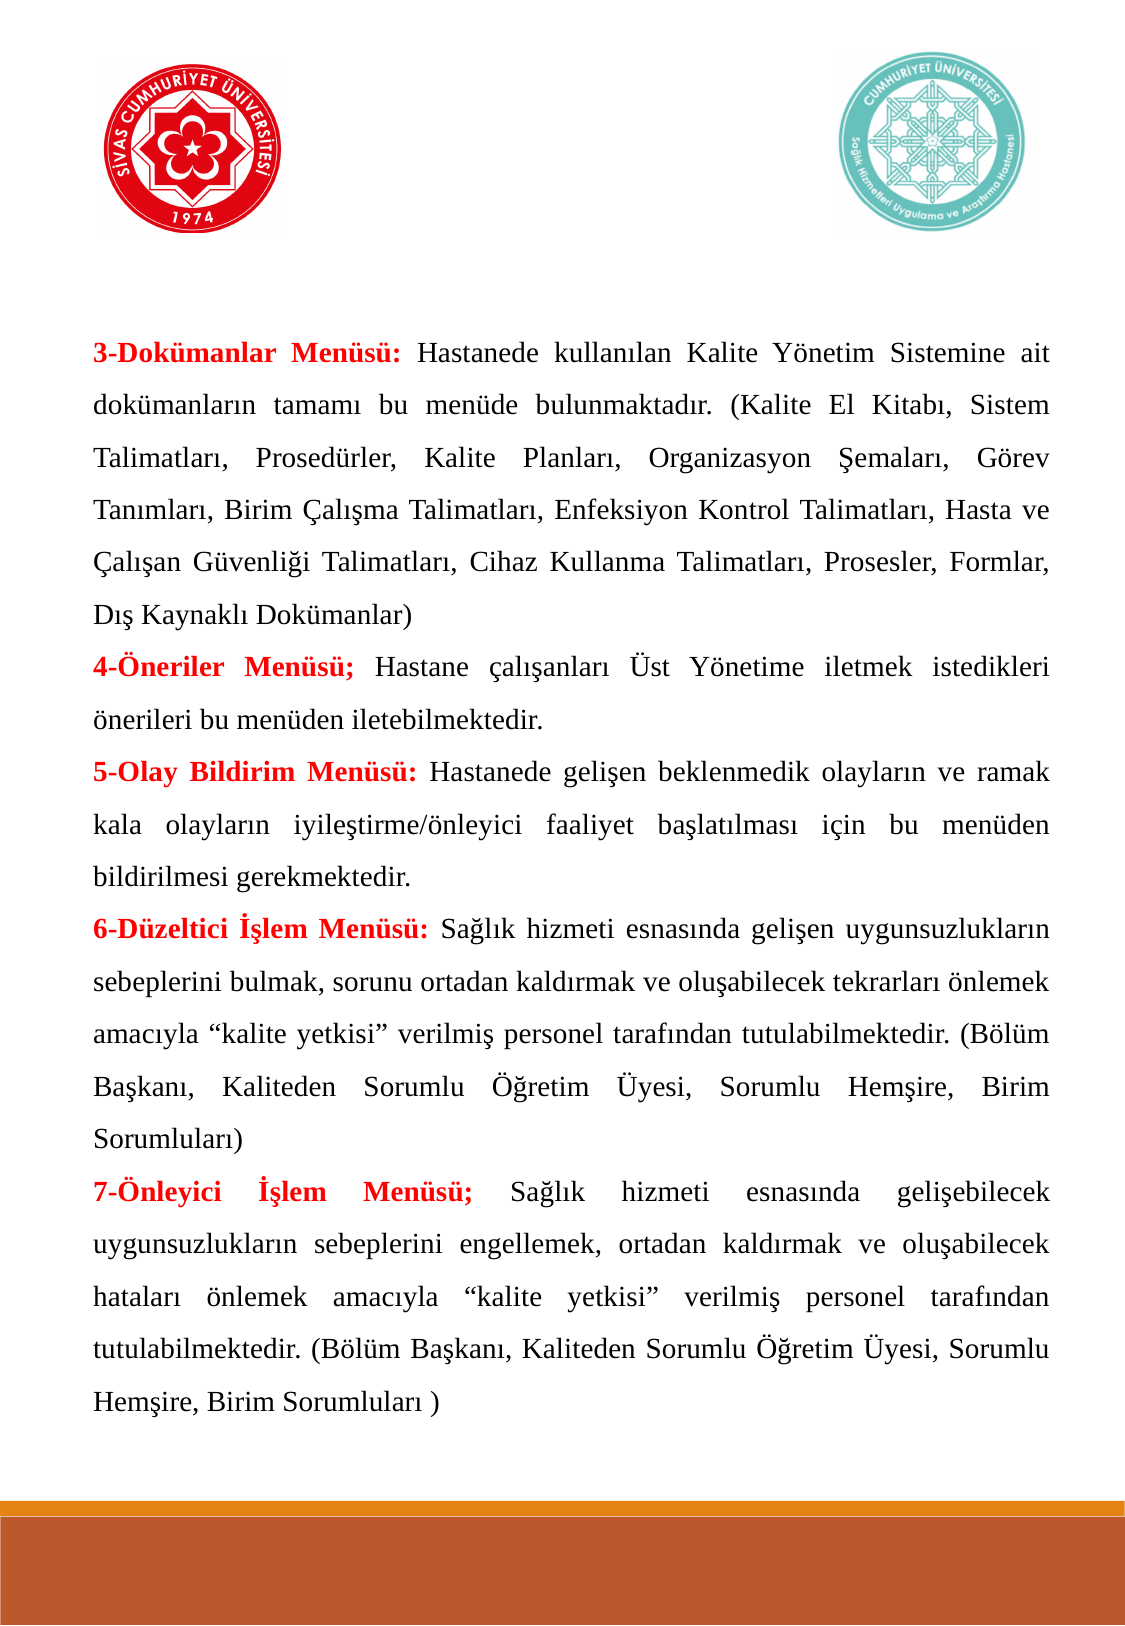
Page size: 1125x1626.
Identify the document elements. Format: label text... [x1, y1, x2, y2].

picture [833, 47, 1036, 234]
text_box 3-Dokümanlar Menüsü: Hastanede kullanılan Kalite Yönetim Sistemine ait dokümanların tamamı bu menüde bulunmaktadır. (Kalite El Kitabı, Sistem Talimatları, Prosedürler, Kalite Planları, Organizasyon Şemaları, Görev Tanımları, Birim Çalışma Talimatları, Enfeksiyon Kontrol Talimatları, Hasta ve Çalışan Güvenliği Talimatları, Cihaz Kullanma Talimatları, Prosesler, Formlar, Dış Kaynaklı Dokümanlar) 4-Öneriler Menüsü; Hastane çalışanları Üst Yönetime iletmek istedikleri önerileri bu menüden iletebilmektedir. 5-Olay Bildirim Menüsü: Hastanede gelişen beklenmedik olayların ve ramak kala olayların iyileştirme/önleyici faaliyet başlatılması için bu menüden bildirilmesi gerekmektedir. 6-Düzeltici İşlem Menüsü: Sağlık hizmeti esnasında gelişen uygunsuzlukların sebeplerini bulmak, sorunu ortadan kaldırmak ve oluşabilecek tekrarları önlemek amacıyla “kalite yetkisi” verilmiş personel tarafından tutulabilmektedir. (Bölüm Başkanı, Kaliteden Sorumlu Öğretim Üyesi, Sorumlu Hemşire, Birim Sorumluları) 7-Önleyici İşlem Menüsü; Sağlık hizmeti esnasında gelişebilecek uygunsuzlukların sebeplerini engellemek, ortadan kaldırmak ve oluşabilecek hataları önlemek amacıyla “kalite yetkisi” verilmiş personel tarafından tutulabilmektedir. (Bölüm Başkanı, Kaliteden Sorumlu Öğretim Üyesi, Sorumlu Hemşire, Birim Sorumluları ) [78, 273, 1066, 1425]
picture [101, 63, 283, 234]
